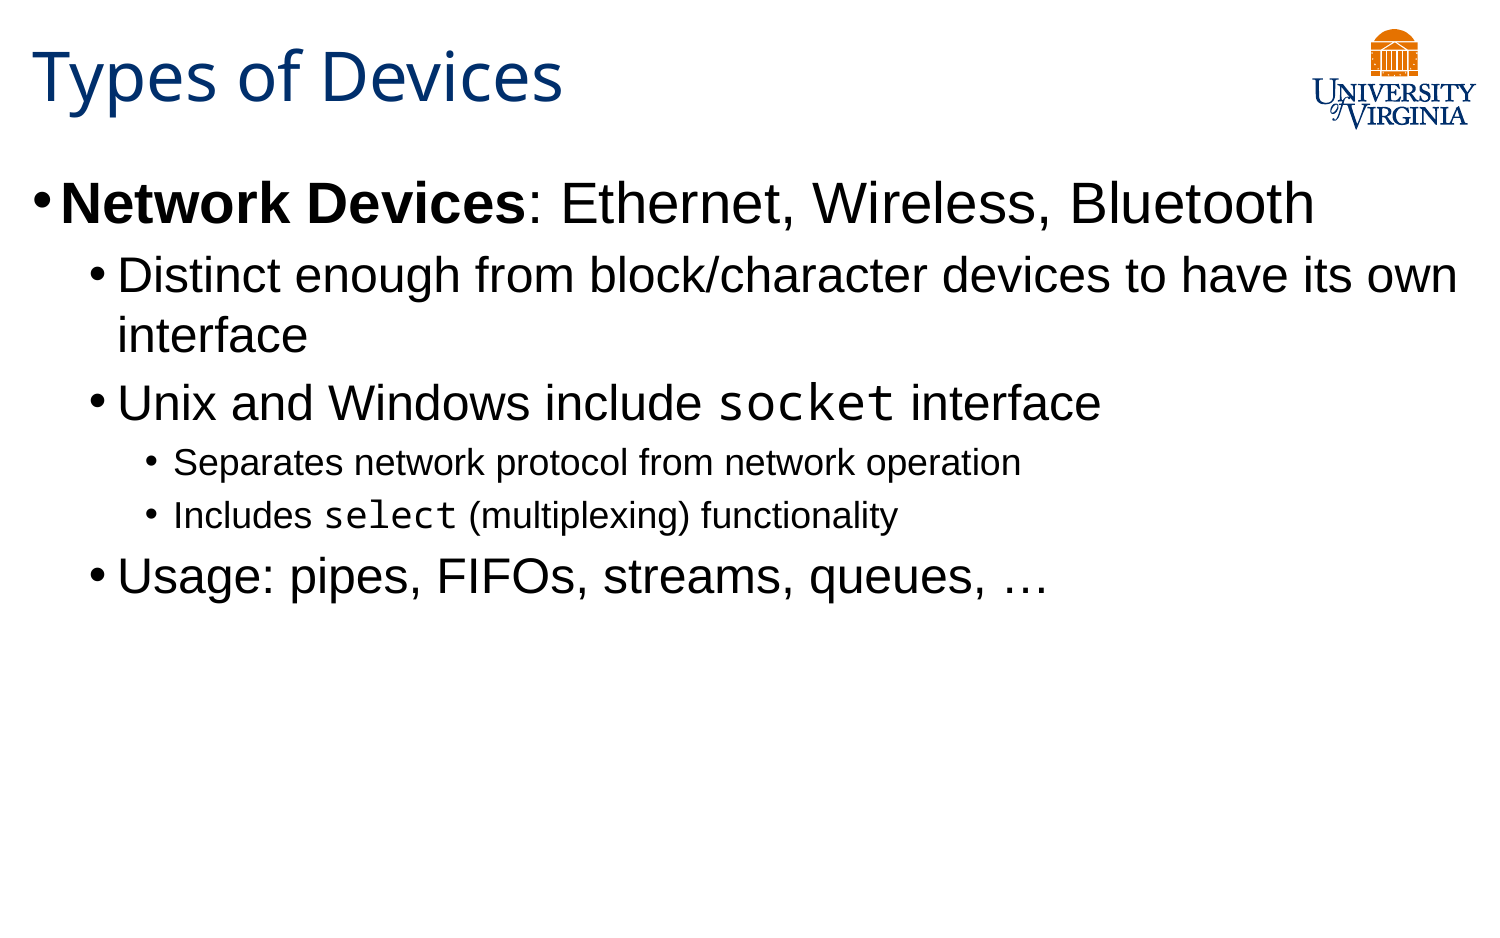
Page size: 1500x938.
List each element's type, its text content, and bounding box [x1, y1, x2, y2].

title Types of Devices [17, 14, 1297, 145]
list Network Devices: Ethernet, Wireless, Bluetooth Distinct enough from block/character devices to have its own interface Unix and Windows include socket interface Separates network protocol from network operation Includes select (multiplexing) functionality Usage: pipes, FIFOs, streams, queues, … [17, 157, 1483, 845]
